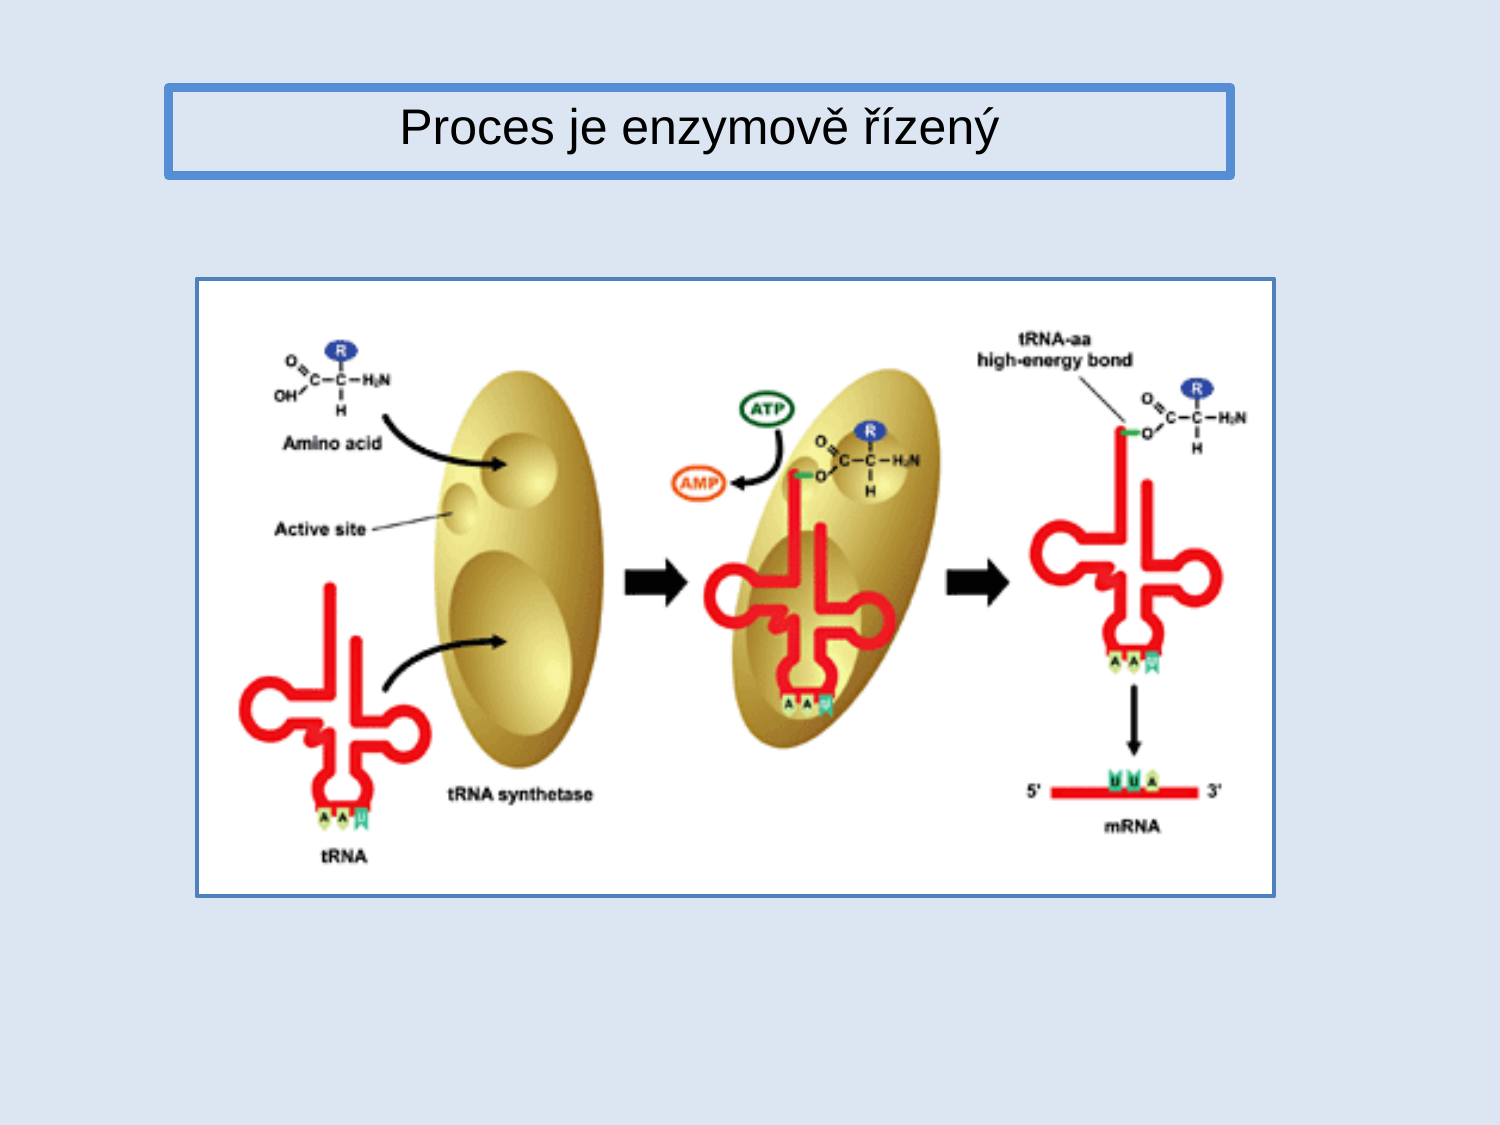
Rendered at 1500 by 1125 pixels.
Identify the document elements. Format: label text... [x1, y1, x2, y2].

picture [198, 280, 1272, 894]
text_box Proces je enzymově řízený [168, 87, 1231, 176]
